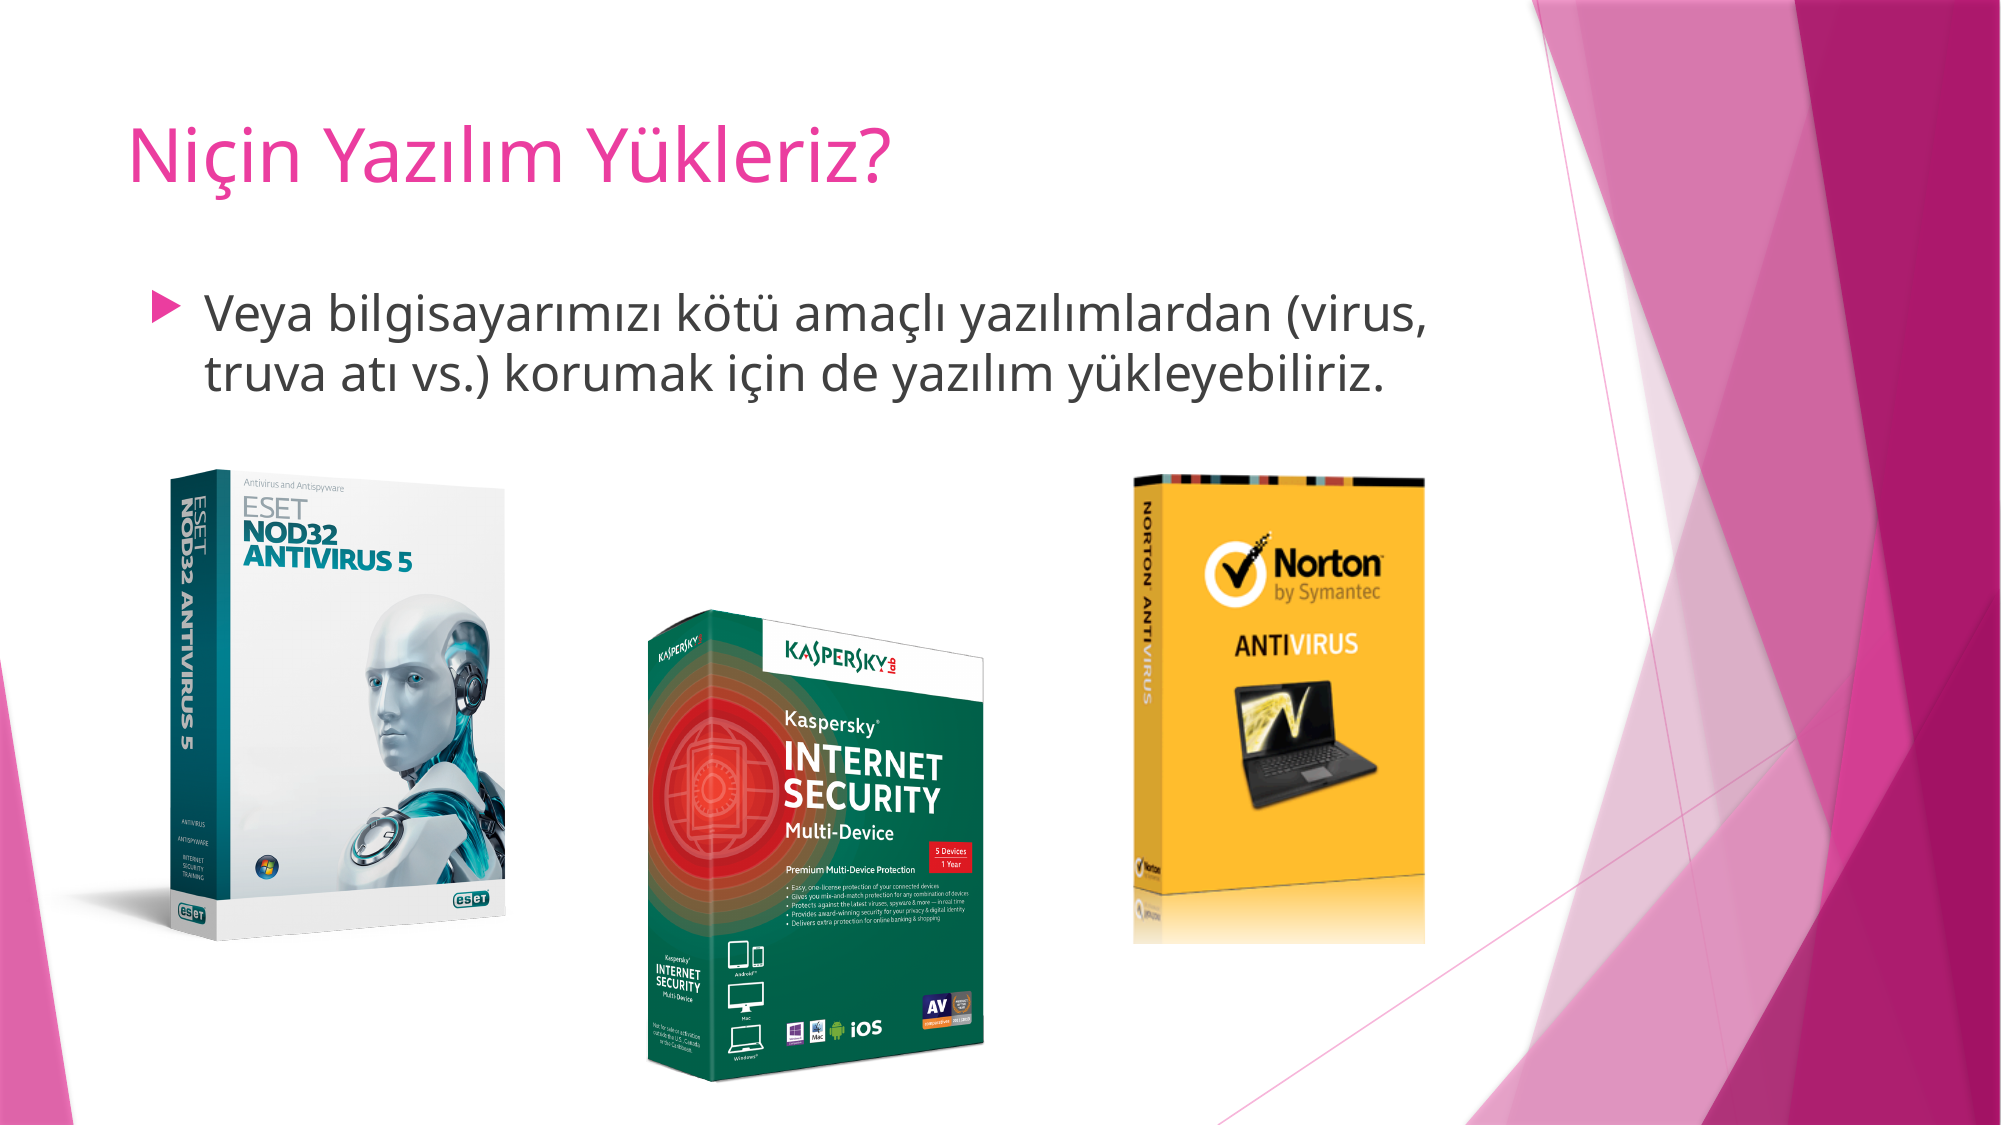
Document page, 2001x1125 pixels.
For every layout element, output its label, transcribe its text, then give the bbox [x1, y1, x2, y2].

picture [1023, 474, 1446, 945]
picture [20, 468, 516, 945]
list Veya bilgisayarımızı kötü amaçlı yazılımlardan (virus, truva atı vs.) korumak için de yazılım yükleyebiliriz. [133, 273, 1544, 587]
title Niçin Yazılım Yükleriz? [111, 99, 1522, 317]
picture [646, 607, 986, 1087]
